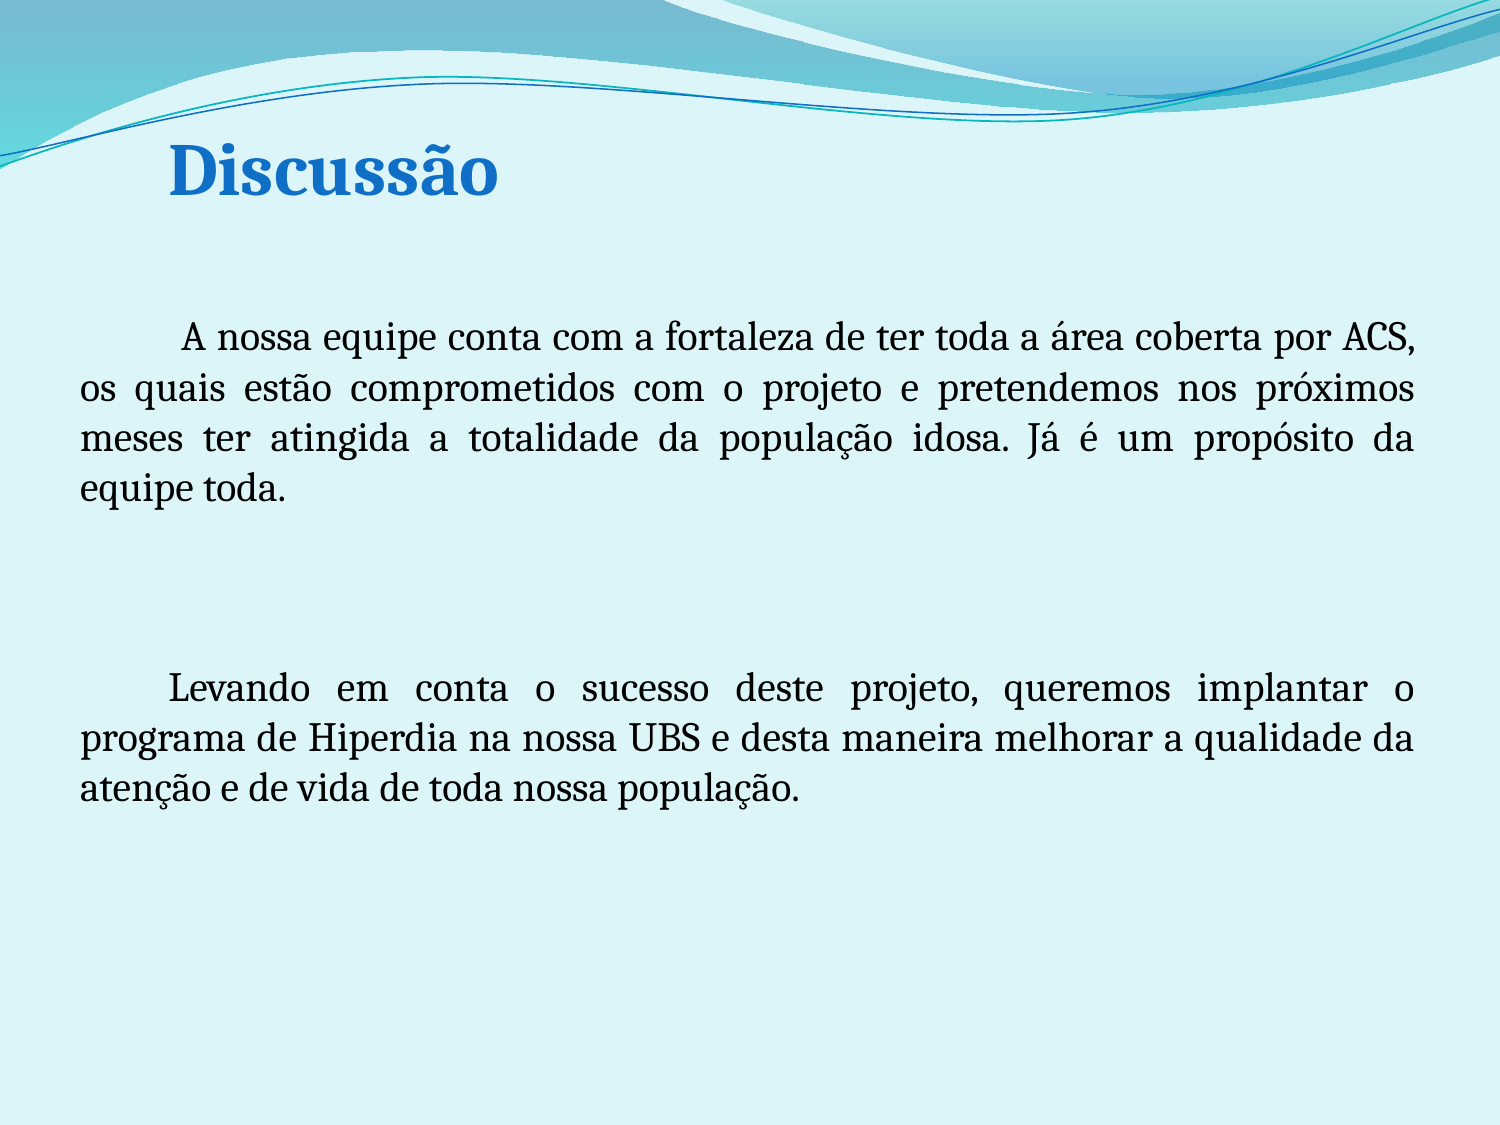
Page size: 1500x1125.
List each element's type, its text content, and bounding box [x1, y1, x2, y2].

text_box Discussão A nossa equipe conta com a fortaleza de ter toda a área coberta por ACS, os quais estão comprometidos com o projeto e pretendemos nos próximos meses ter atingida a totalidade da população idosa. Já é um propósito da equipe toda. Levando em conta o sucesso deste projeto, queremos implantar o programa de Hiperdia na nossa UBS e desta maneira melhorar a qualidade da atenção e de vida de toda nossa população. [64, 112, 1430, 908]
